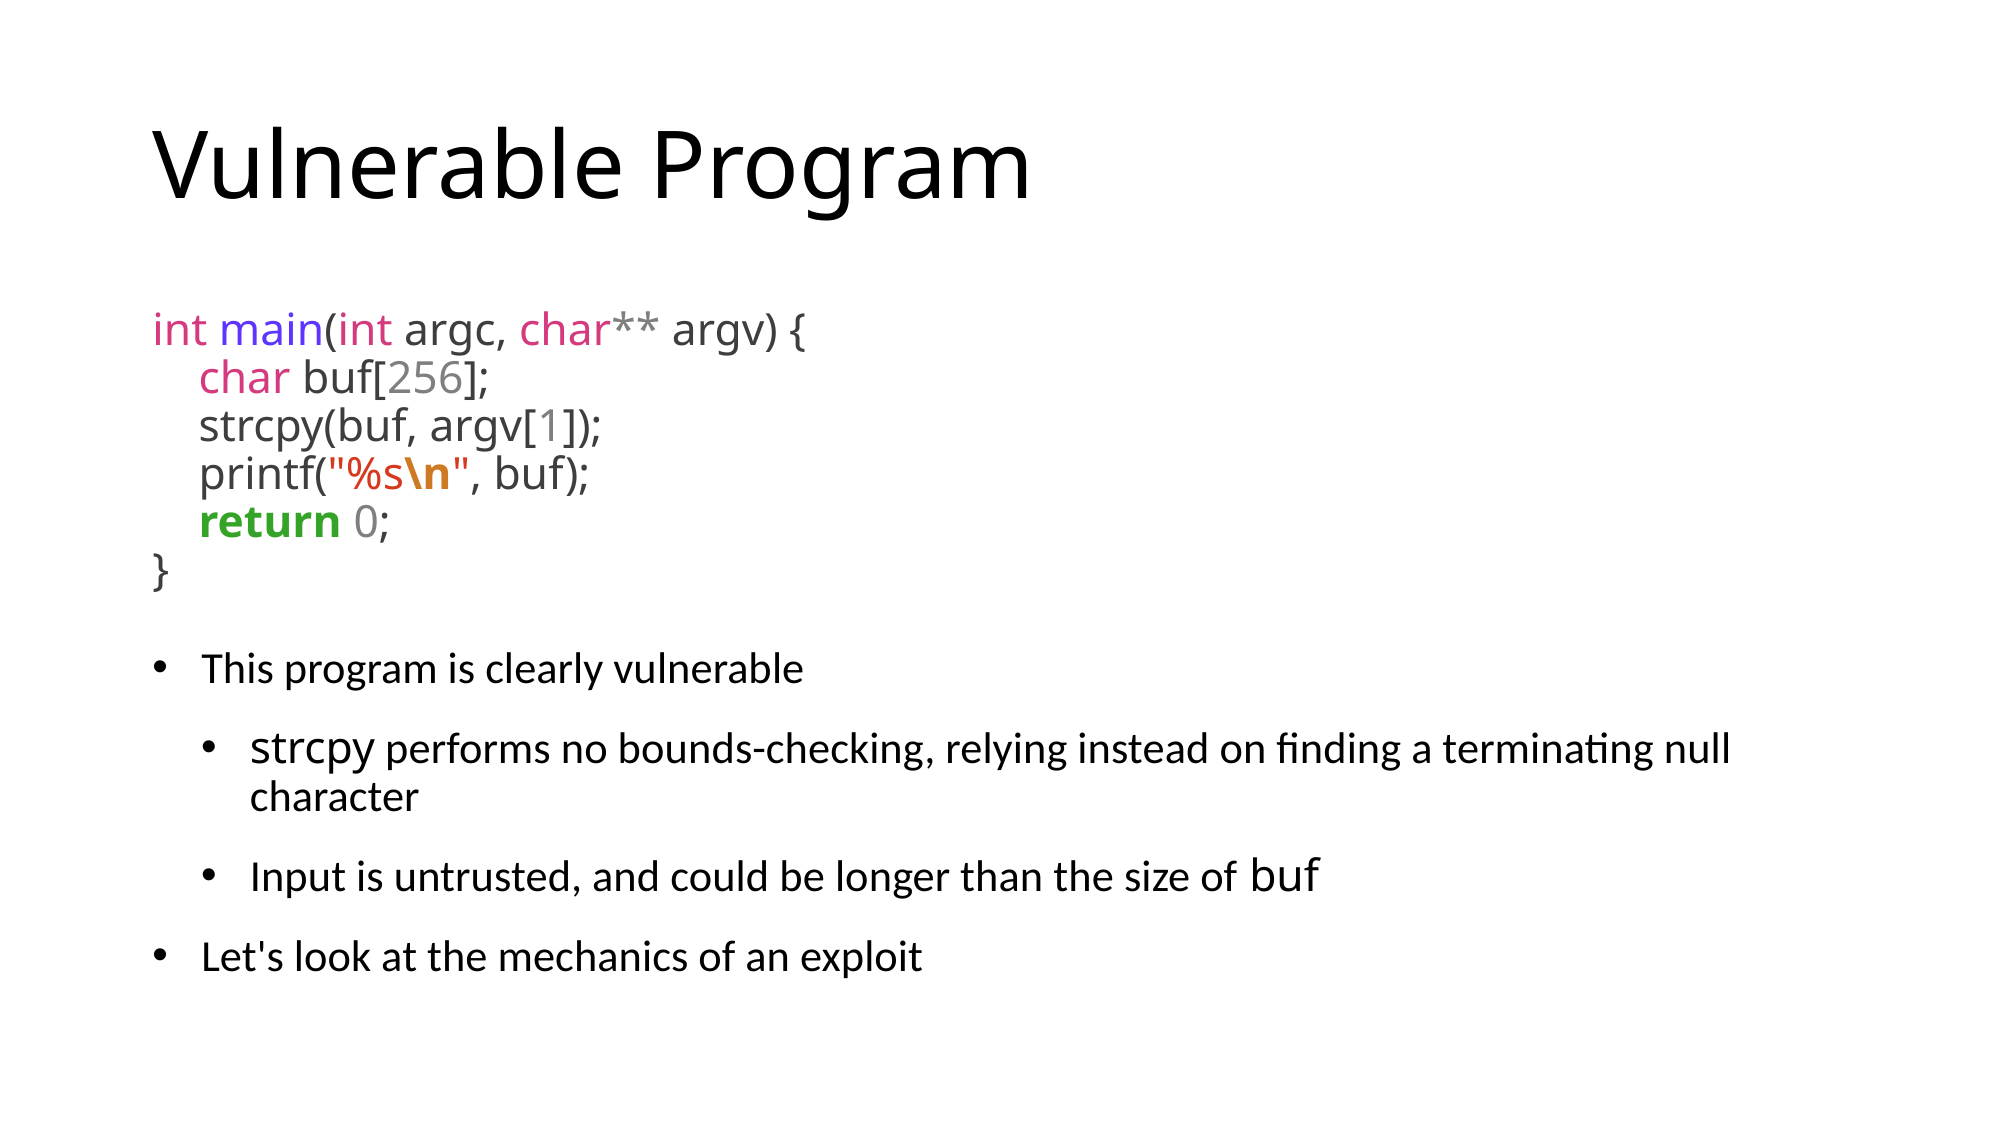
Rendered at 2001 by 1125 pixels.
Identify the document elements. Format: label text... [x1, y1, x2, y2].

title Vulnerable Program [137, 59, 1863, 278]
list int main(int argc, char** argv) { char buf[256]; strcpy(buf, argv[1]); printf("%s\n", buf); return 0; } This program is clearly vulnerable strcpy performs no bounds-checking, relying instead on finding a terminating null character Input is untrusted, and could be longer than the size of buf Let's look at the mechanics of an exploit [137, 299, 1863, 1014]
